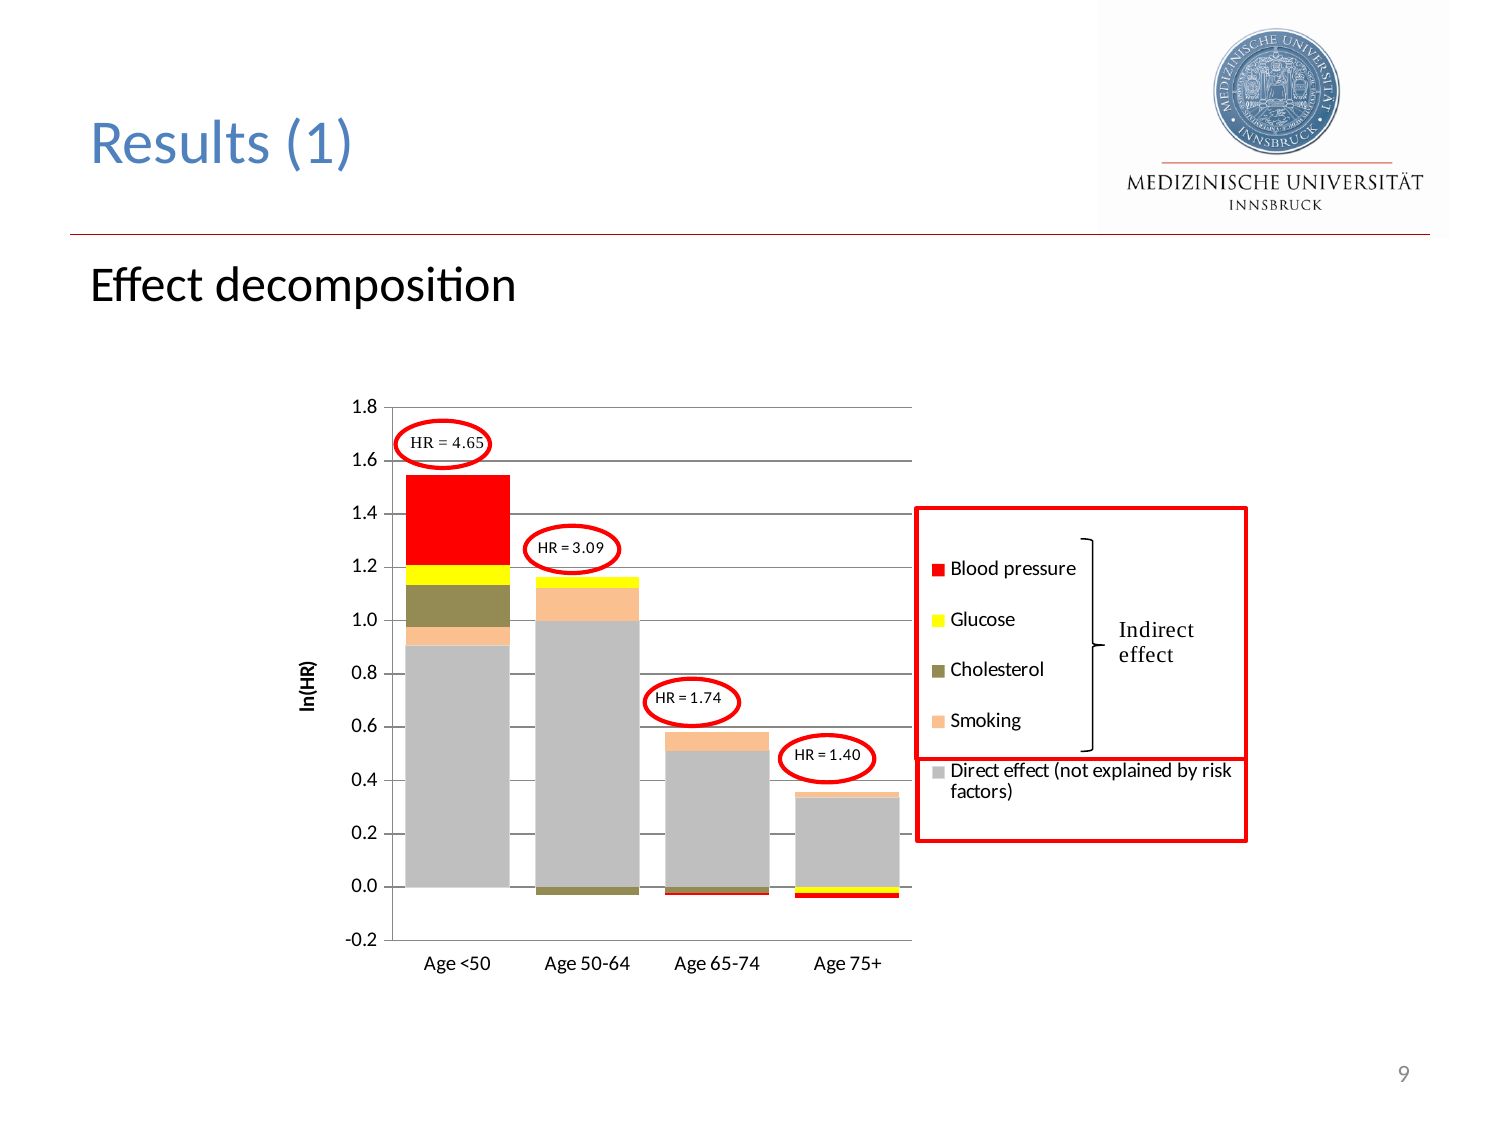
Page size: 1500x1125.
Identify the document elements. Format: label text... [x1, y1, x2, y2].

picture [1098, 0, 1450, 238]
list Effect decomposition [75, 243, 1425, 1024]
title Results (1) [75, 45, 1090, 233]
slide_number 9 [1074, 1042, 1425, 1103]
chart [265, 385, 1259, 988]
